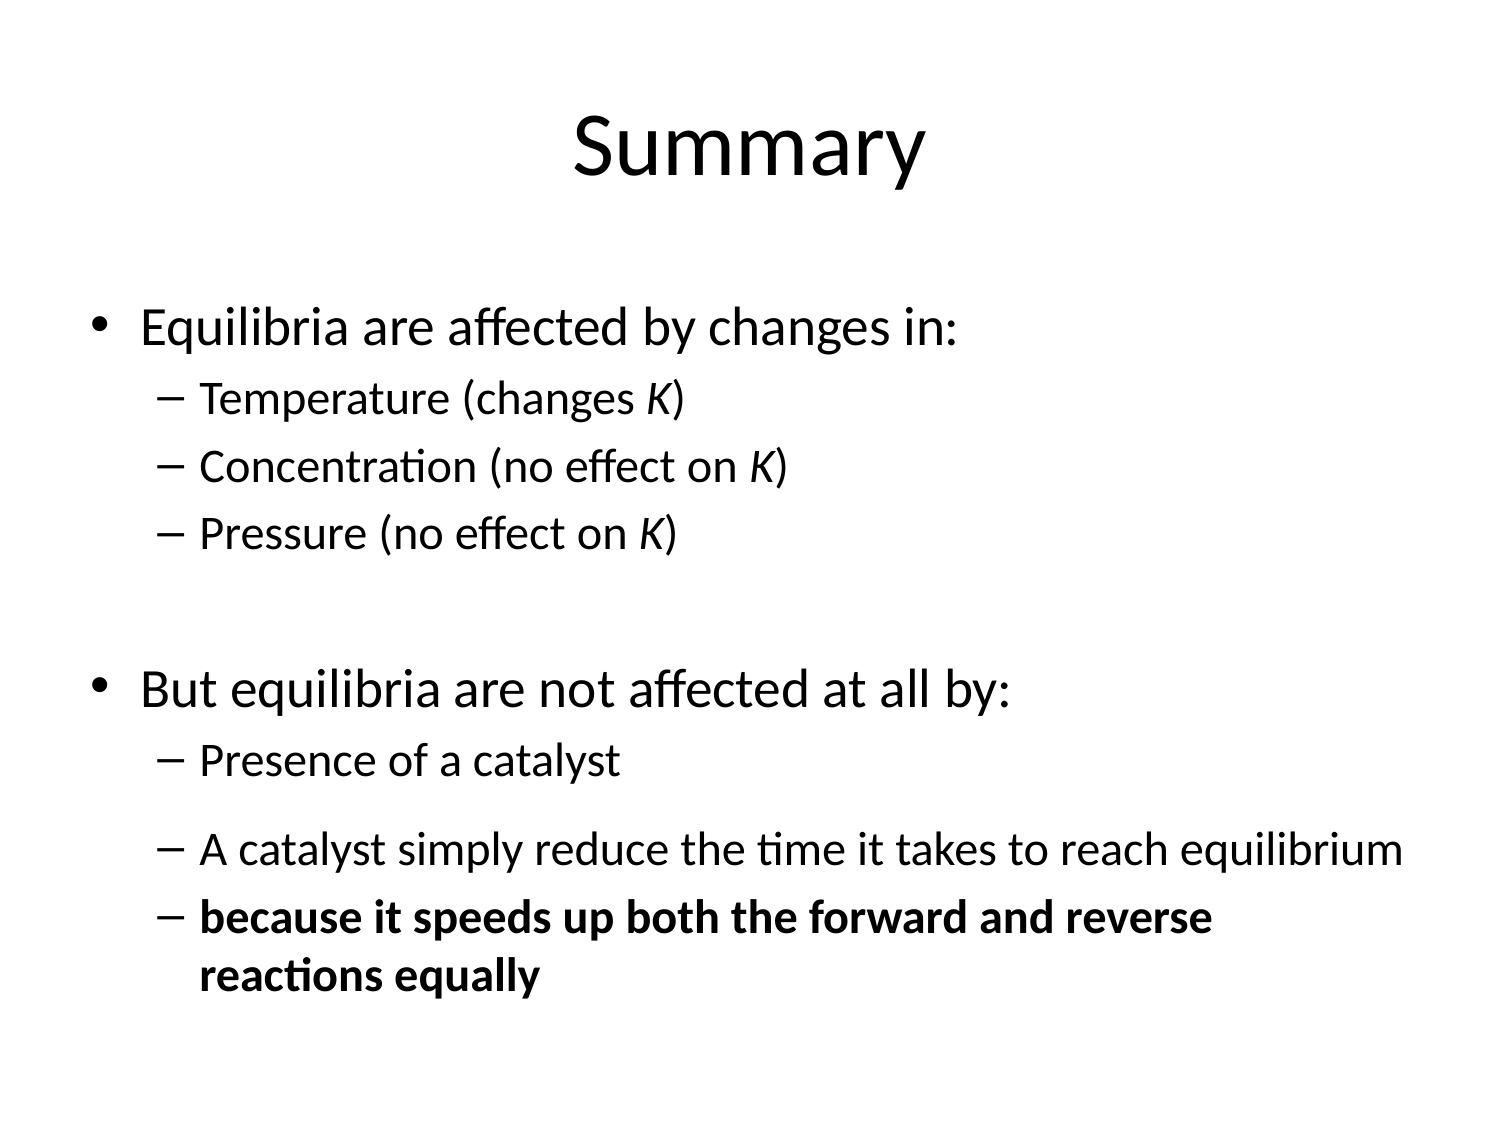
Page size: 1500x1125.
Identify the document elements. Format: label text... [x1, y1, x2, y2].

title Summary [75, 45, 1425, 233]
list Equilibria are affected by changes in: Temperature (changes K) Concentration (no effect on K) Pressure (no effect on K) But equilibria are not affected at all by: Presence of a catalyst A catalyst simply reduce the time it takes to reach equilibrium because it speeds up both the forward and reverse reactions equally [75, 282, 1425, 1028]
